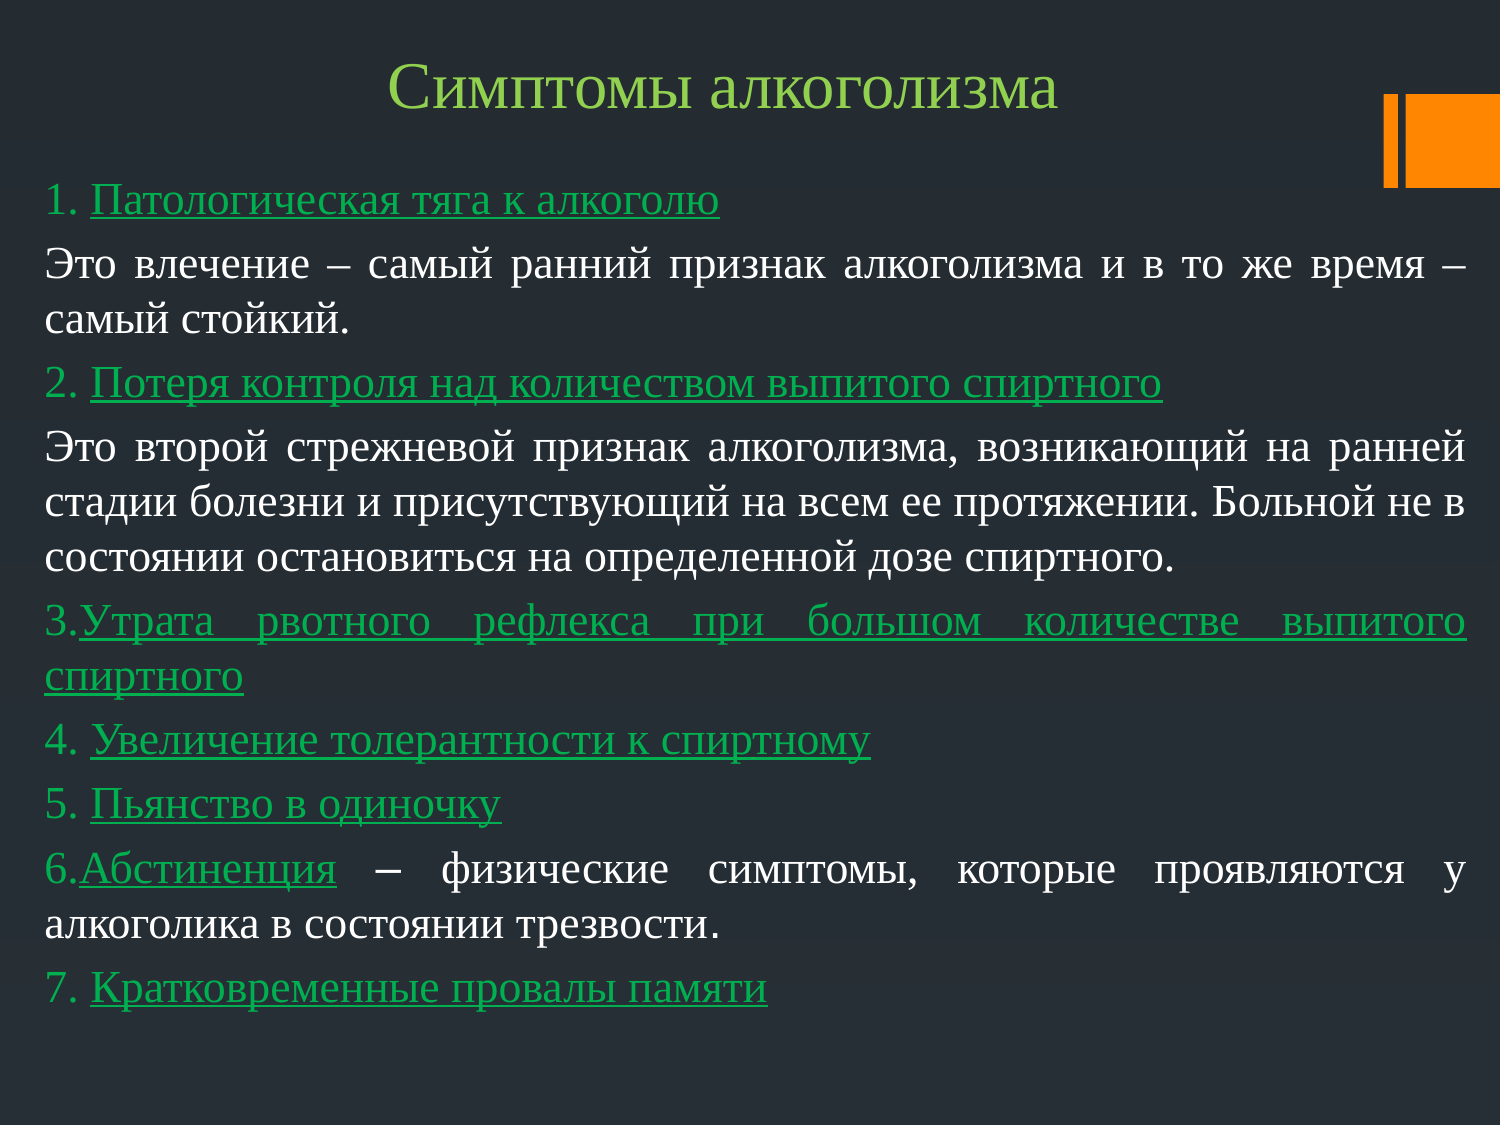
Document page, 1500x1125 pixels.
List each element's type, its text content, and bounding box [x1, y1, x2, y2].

title Симптомы алкоголизма [123, 42, 1324, 130]
subtitle 1. Патологическая тяга к алкоголю Это влечение – самый ранний признак алкоголизма и в то же время – самый стойкий. 2. Потеря контроля над количеством выпитого спиртного Это второй стрежневой признак алкоголизма, возникающий на ранней стадии болезни и присутствующий на всем ее протяжении. Больной не в состоянии остановиться на определенной дозе спиртного. 3.Утрата рвотного рефлекса при большом количестве выпитого спиртного 4. Увеличение толерантности к спиртному 5. Пьянство в одиночку 6.Абстиненция – физические симптомы, которые проявляются у алкоголика в состоянии трезвости. 7. Кратковременные провалы памяти [29, 160, 1483, 1094]
